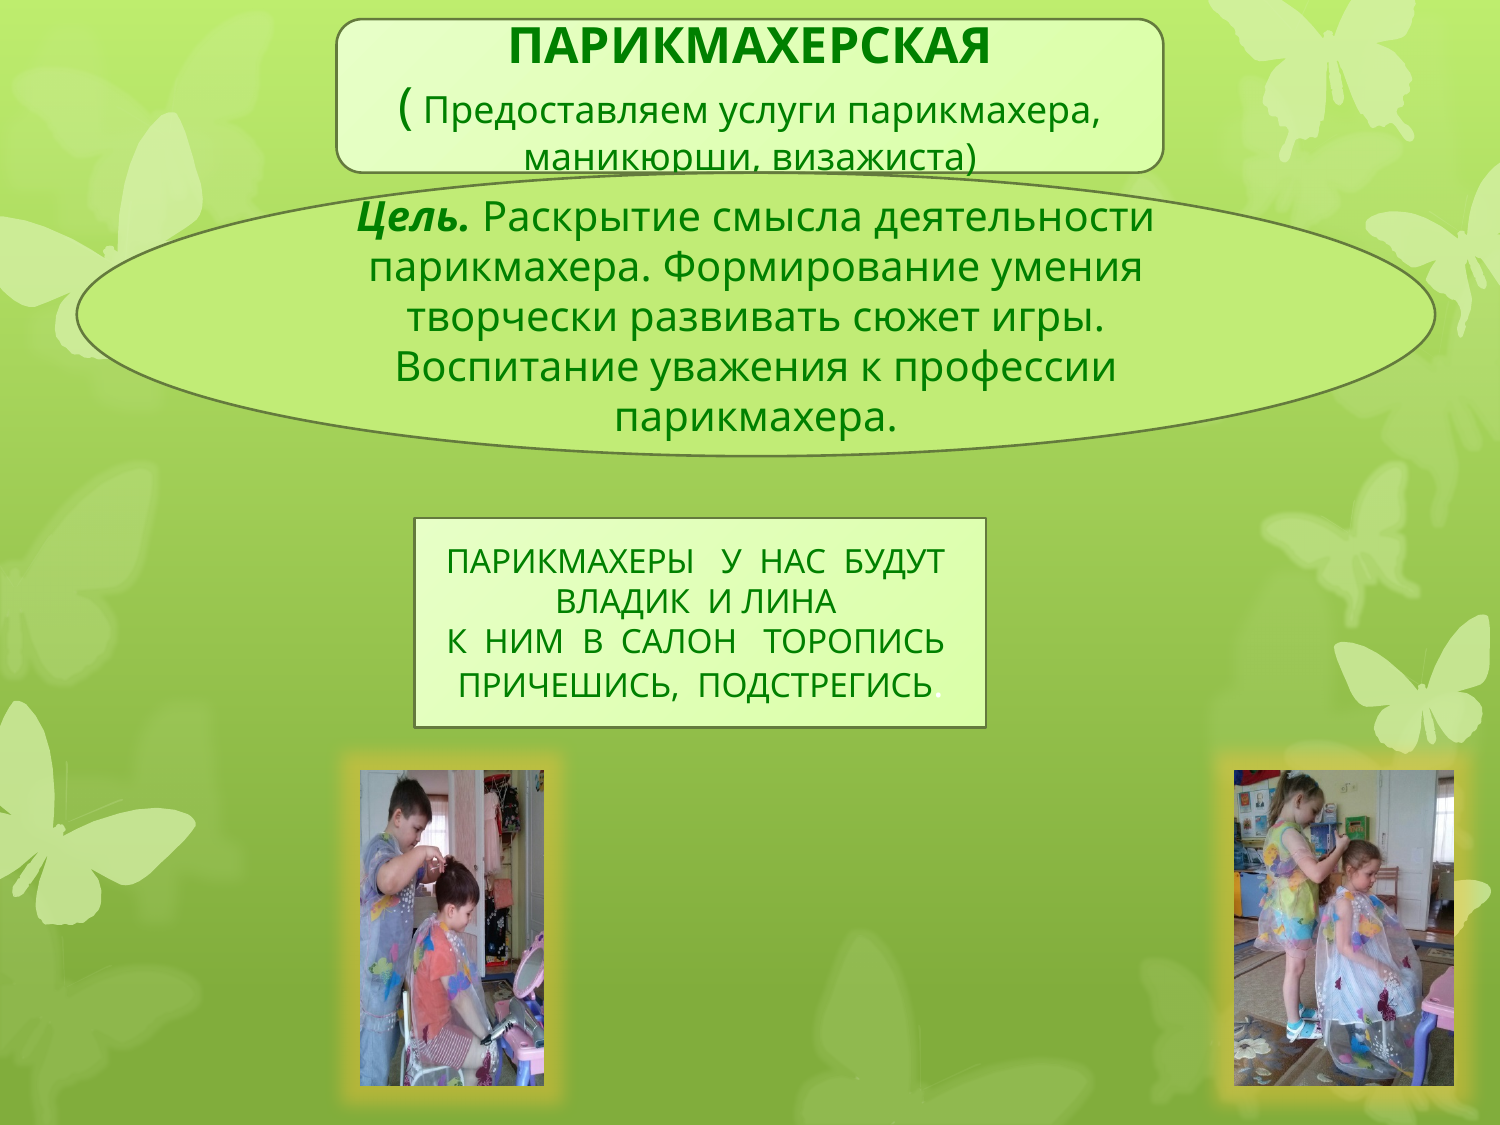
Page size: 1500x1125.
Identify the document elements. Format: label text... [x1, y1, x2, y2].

picture [1234, 770, 1454, 1086]
text_box Цель. Раскрытие смысла деятельности парикмахера. Формирование умения творчески развивать сюжет игры. Воспитание уважения к профессии парикмахера. [75, 171, 1437, 458]
text_box ПАРИКМАХЕРЫ У НАС БУДУТ ВЛАДИК И ЛИНА К НИМ В САЛОН ТОРОПИСЬ ПРИЧЕШИСЬ, ПОДСТРЕГИСЬ. [413, 517, 987, 729]
picture [359, 770, 545, 1086]
text_box ПАРИКМАХЕРСКАЯ ( Предоставляем услуги парикмахера, маникюрши, визажиста) [335, 17, 1165, 174]
